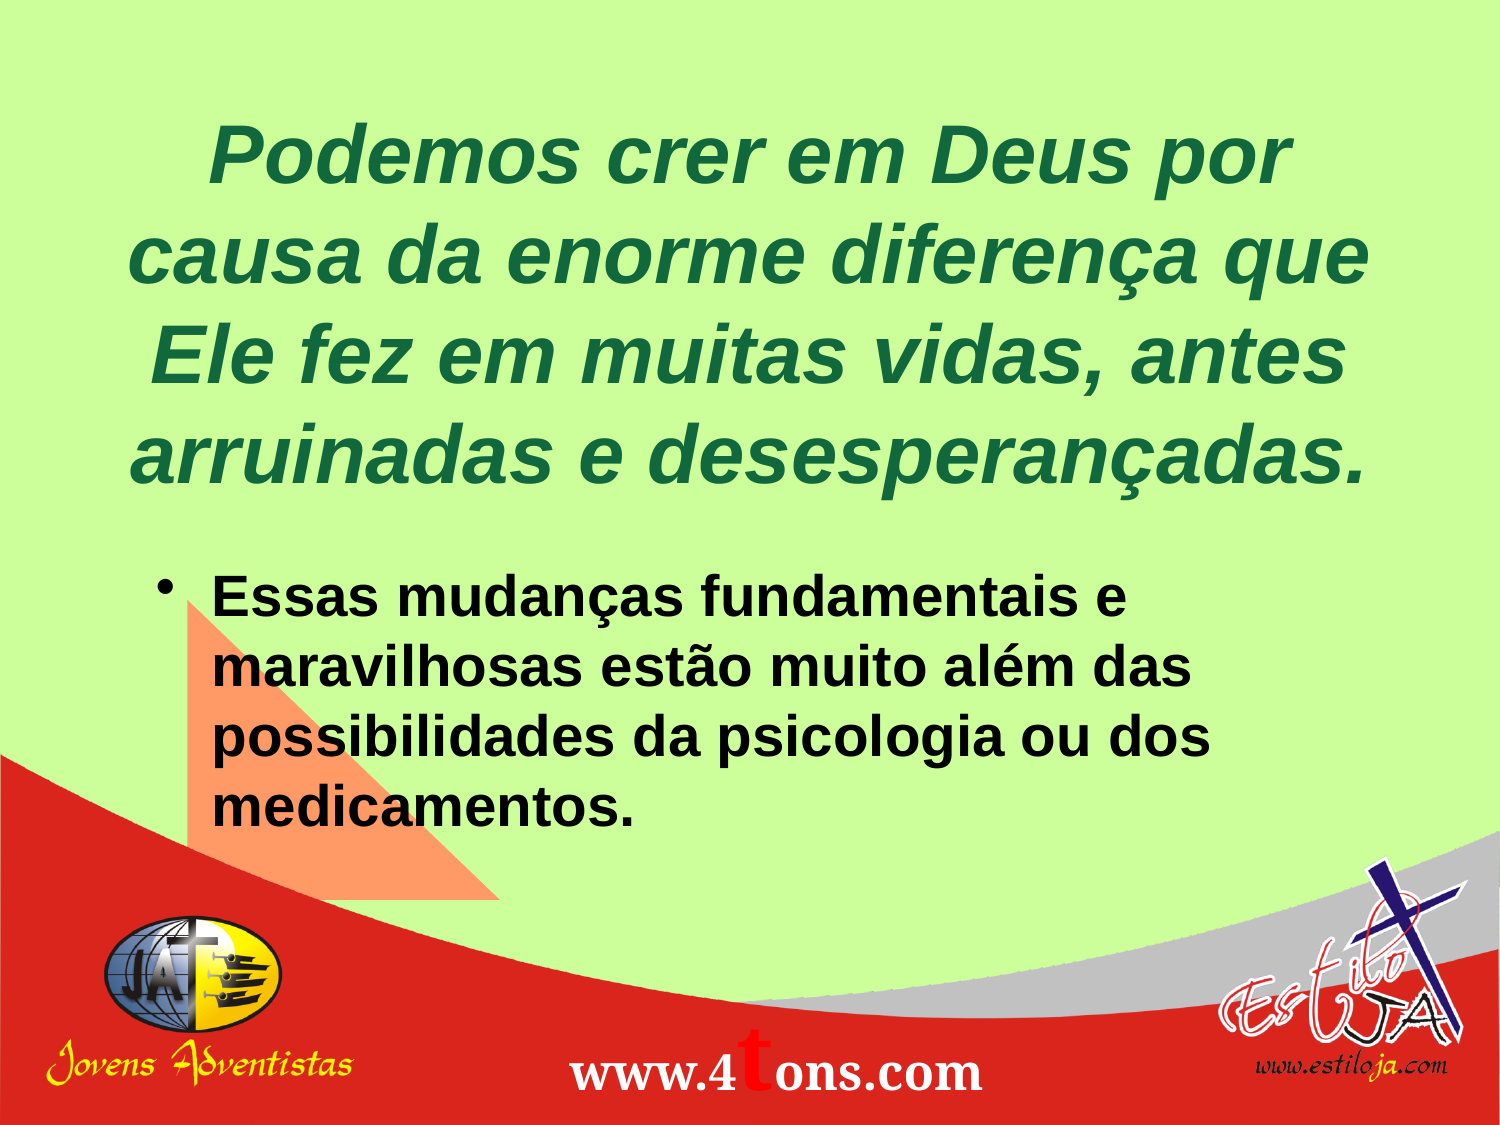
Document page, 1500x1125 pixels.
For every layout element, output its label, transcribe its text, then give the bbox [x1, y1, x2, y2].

picture [0, 754, 1500, 1125]
list Essas mudanças fundamentais e maravilhosas estão muito além das possibilidades da psicologia ou dos medicamentos. [140, 550, 1465, 752]
title Podemos crer em Deus por causa da enorme diferença que Ele fez em muitas vidas, antes arruinadas e desesperançadas. [112, 99, 1388, 500]
